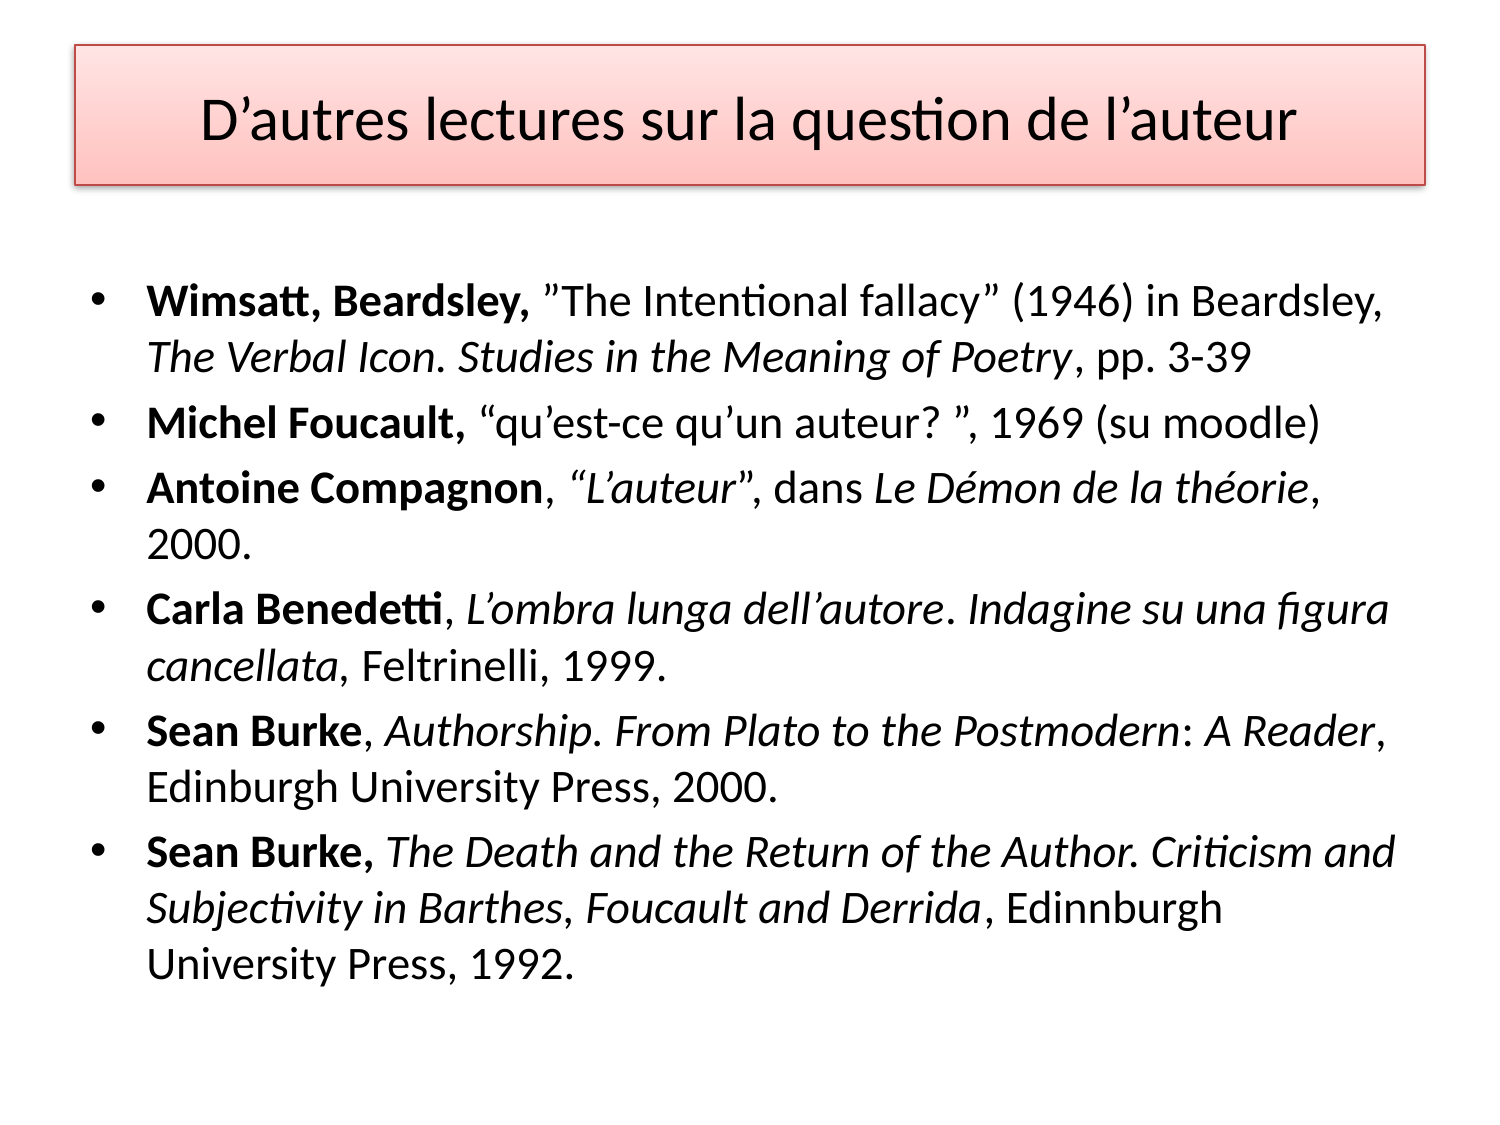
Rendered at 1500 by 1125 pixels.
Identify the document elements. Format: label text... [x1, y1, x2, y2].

list Wimsatt, Beardsley, ”The Intentional fallacy” (1946) in Beardsley, The Verbal Icon. Studies in the Meaning of Poetry, pp. 3-39 Michel Foucault, “qu’est-ce qu’un auteur? ”, 1969 (su moodle) Antoine Compagnon, “L’auteur”, dans Le Démon de la théorie, 2000. Carla Benedetti, L’ombra lunga dell’autore. Indagine su una figura cancellata, Feltrinelli, 1999. Sean Burke, Authorship. From Plato to the Postmodern: A Reader, Edinburgh University Press, 2000. Sean Burke, The Death and the Return of the Author. Criticism and Subjectivity in Barthes, Foucault and Derrida, Edinnburgh University Press, 1992. [75, 262, 1425, 1005]
title D’autres lectures sur la question de l’auteur [74, 44, 1426, 186]
